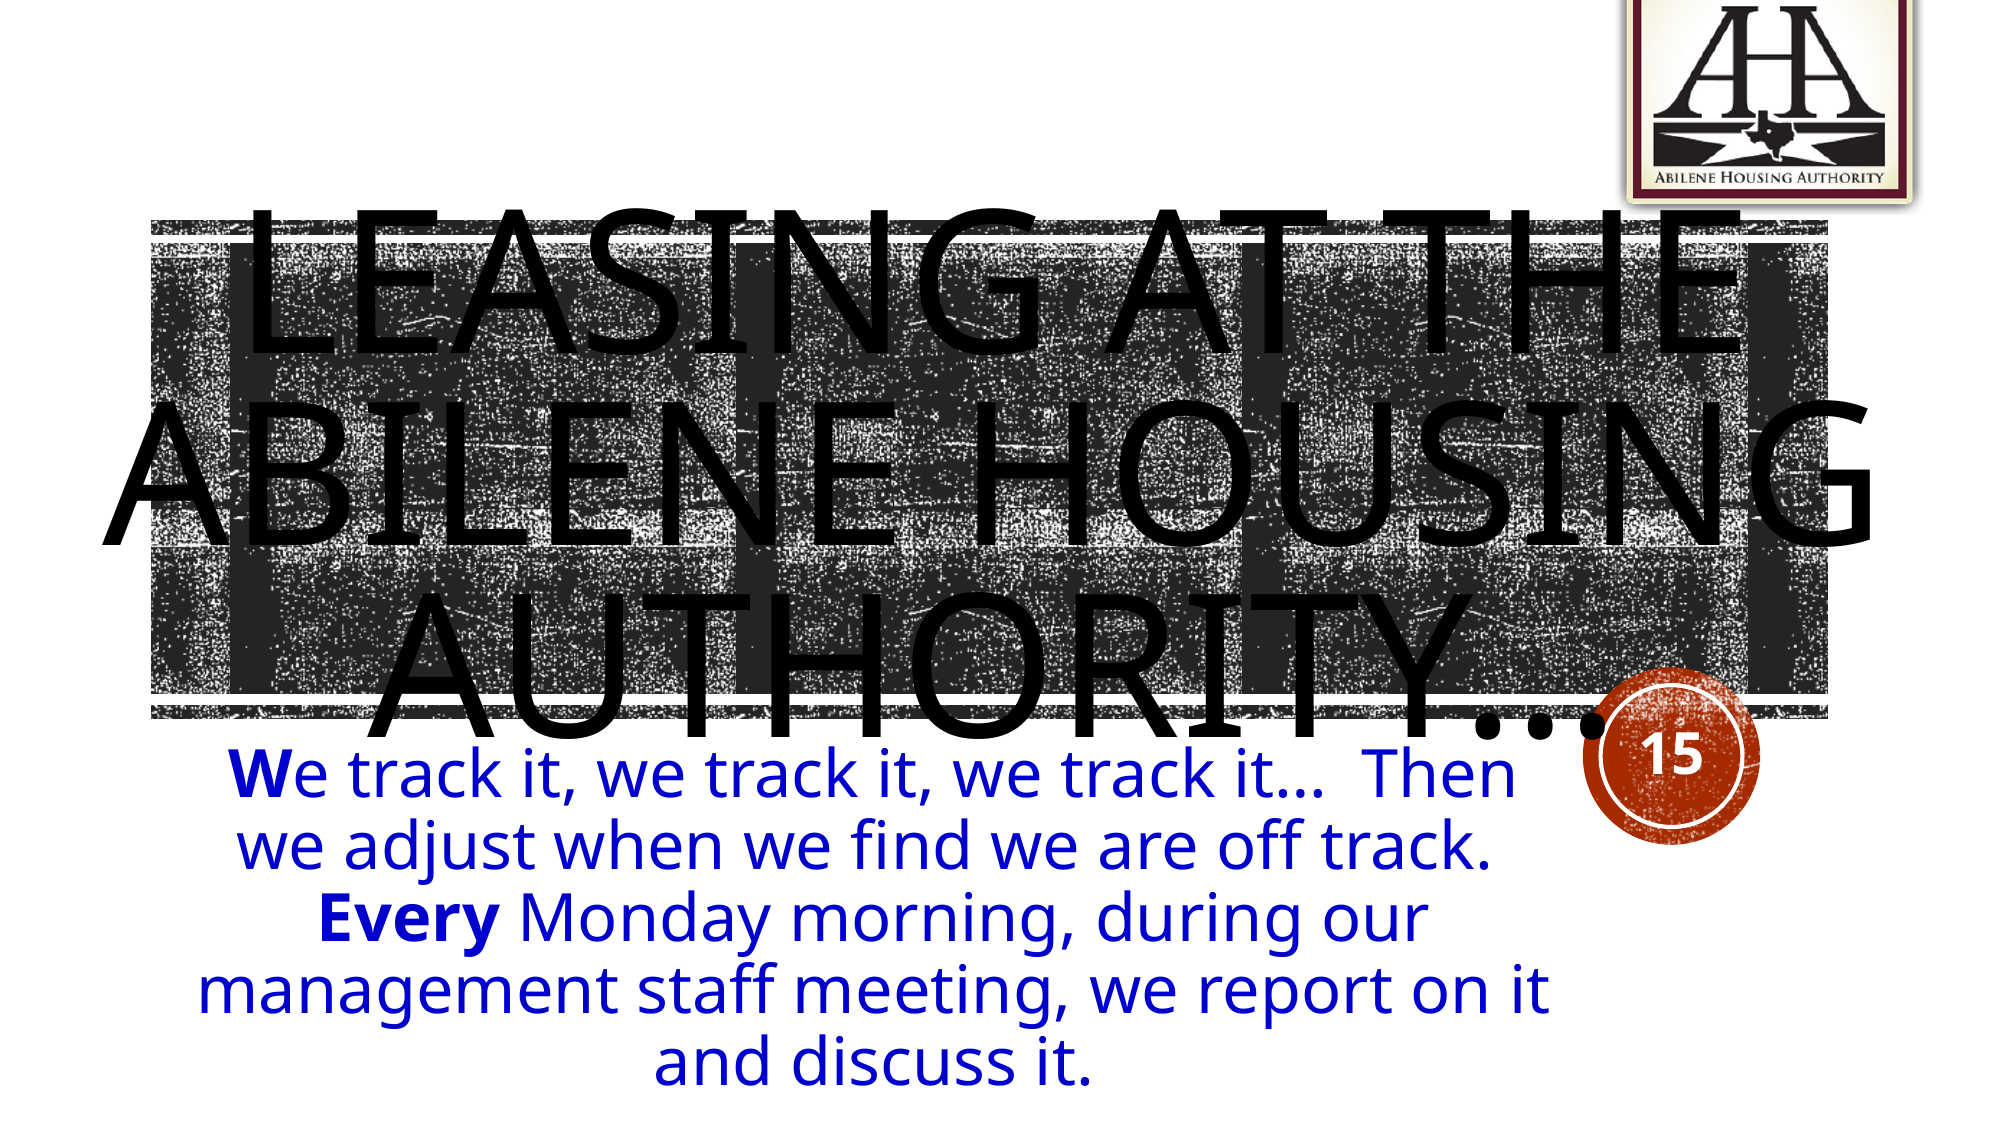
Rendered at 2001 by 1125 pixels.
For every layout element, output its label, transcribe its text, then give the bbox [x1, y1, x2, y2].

slide_number 15 [1573, 703, 1770, 809]
picture [1614, 0, 1925, 215]
title Leasing At the Abilene housing authority… [85, 242, 1902, 733]
subtitle We track it, we track it, we track it… Then we adjust when we find we are off track. Every Monday morning, during our management staff meeting, we report on it and discuss it. [175, 732, 1573, 1088]
